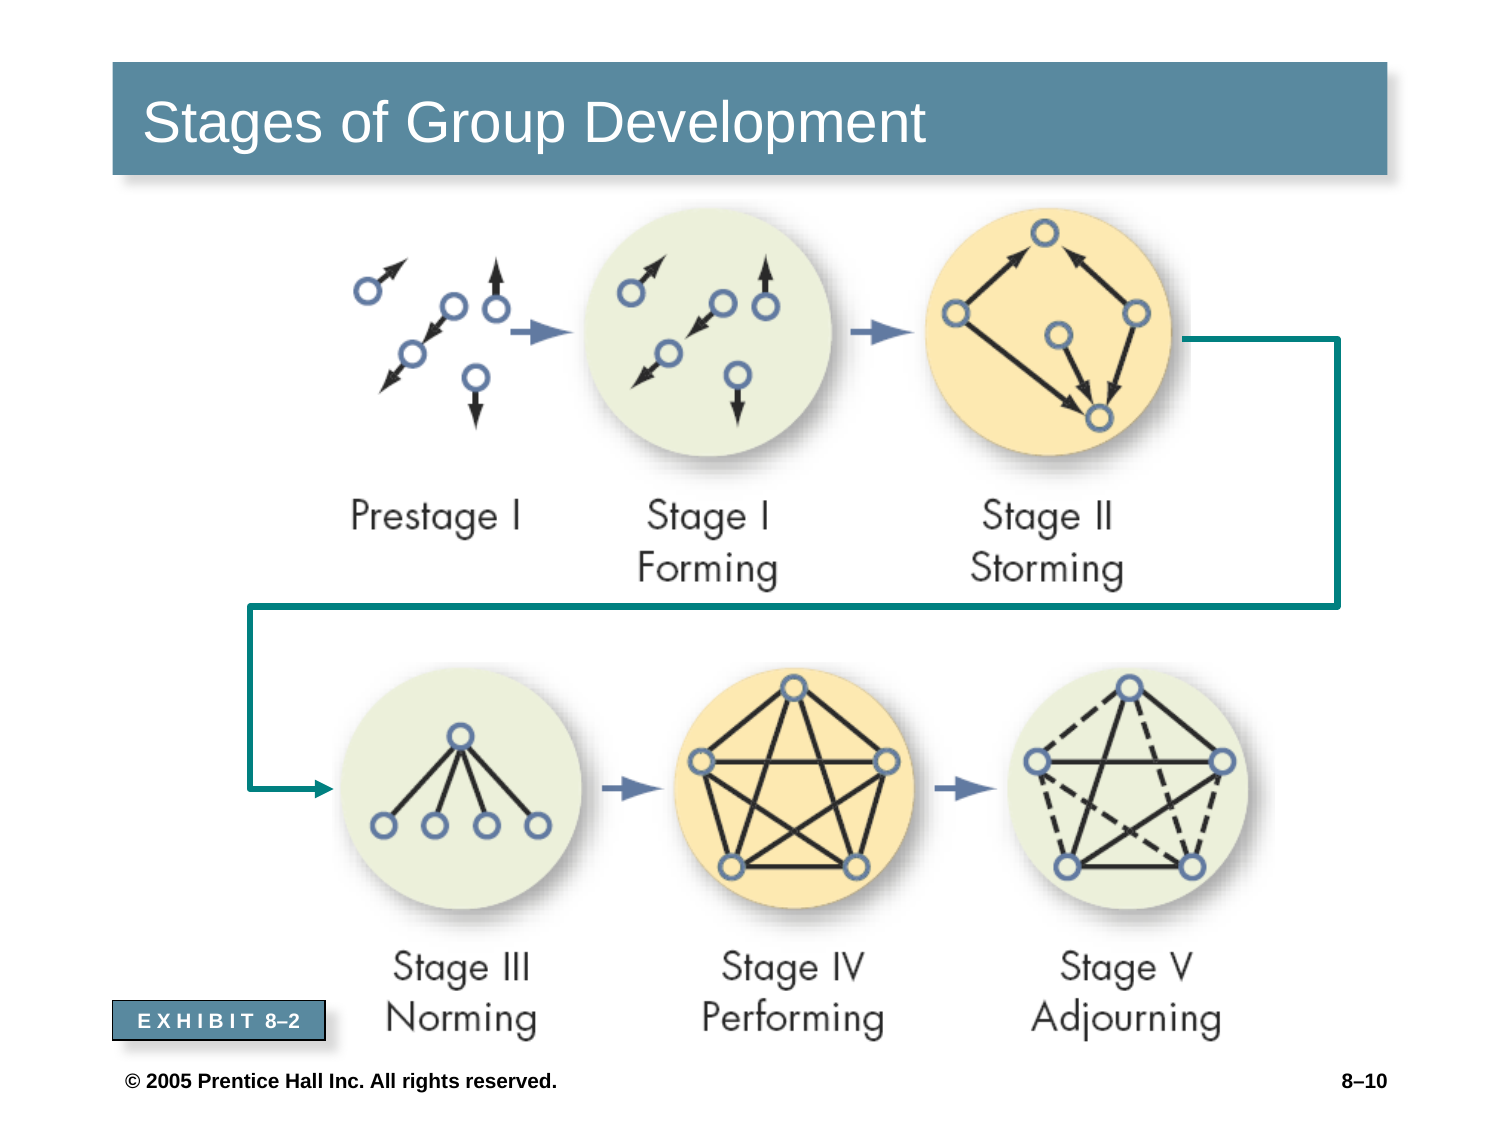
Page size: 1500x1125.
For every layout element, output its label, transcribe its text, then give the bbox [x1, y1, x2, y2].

picture [346, 199, 1191, 594]
title Stages of Group Development [112, 62, 1388, 176]
picture [332, 662, 1276, 1046]
text_box 8–9 [1287, 1035, 1388, 1100]
text_box E X H I B I T 8–2 [112, 1000, 325, 1041]
text_box © 2005 Prentice Hall Inc. All rights reserved. [125, 1060, 675, 1100]
text_box [249, 338, 1338, 796]
